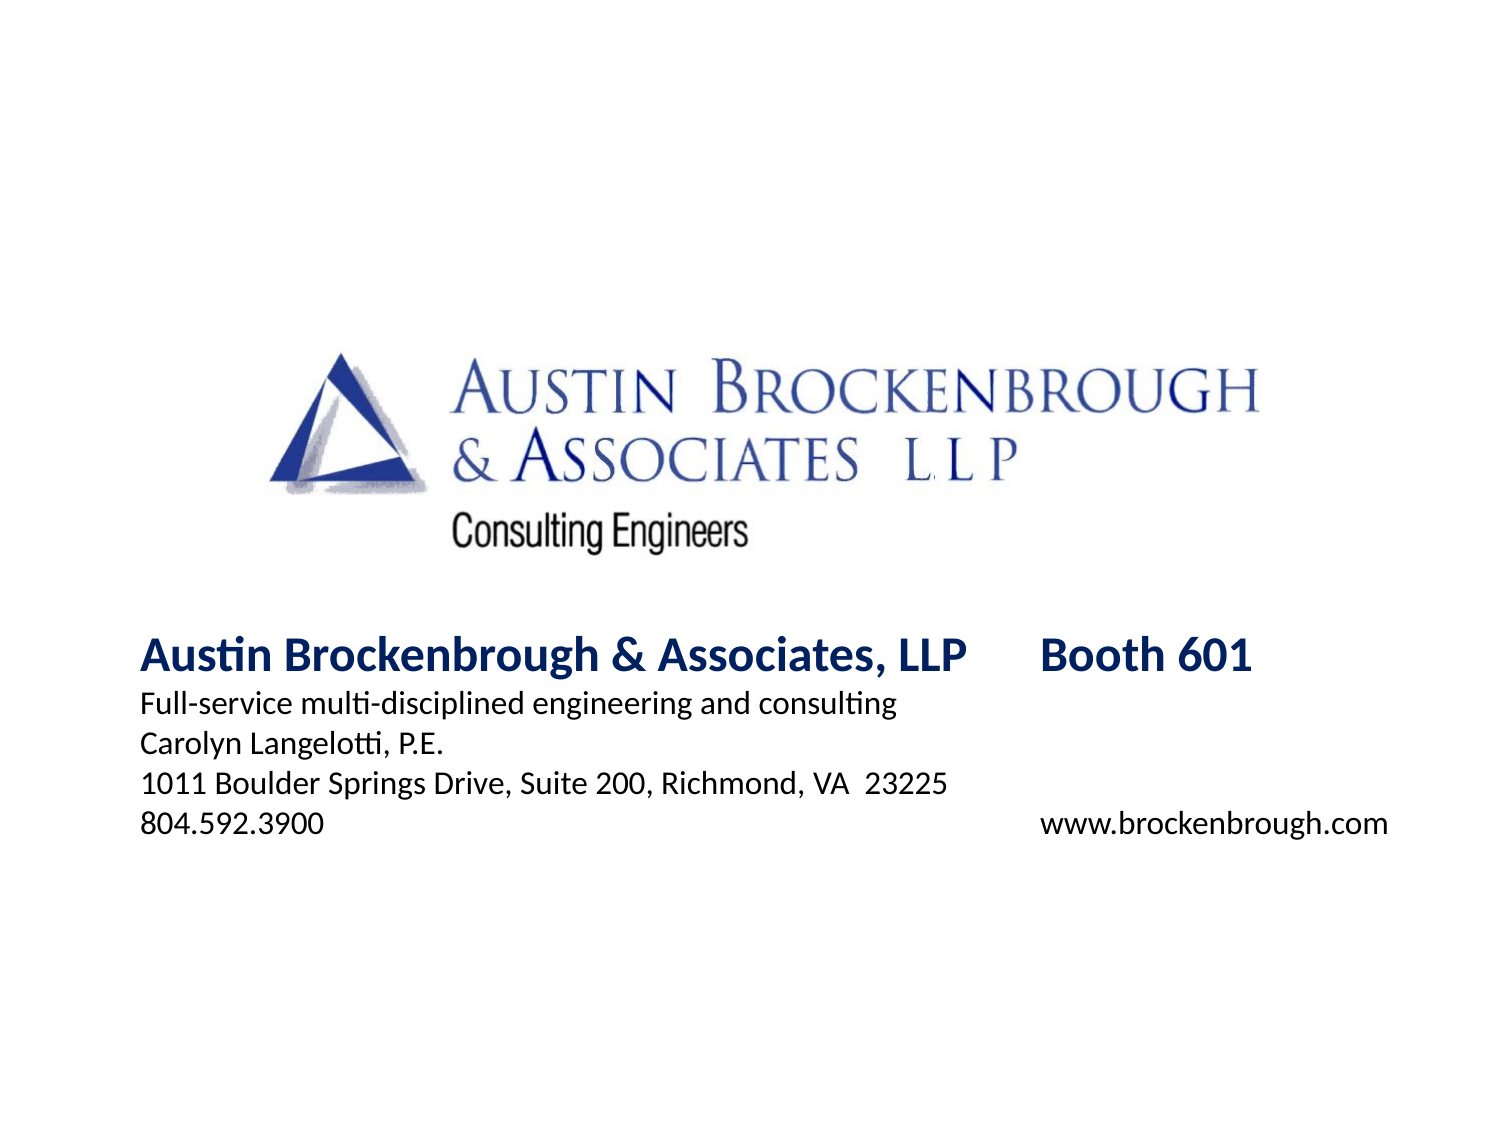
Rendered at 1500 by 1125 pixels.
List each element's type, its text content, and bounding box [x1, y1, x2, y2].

text_box Austin Brockenbrough & Associates, LLP Booth 601 Full-service multi-disciplined engineering and consulting Carolyn Langelotti, P.E. 1011 Boulder Springs Drive, Suite 200, Richmond, VA 23225 804.592.3900 www.brockenbrough.com [125, 600, 1425, 863]
picture [249, 349, 1263, 559]
